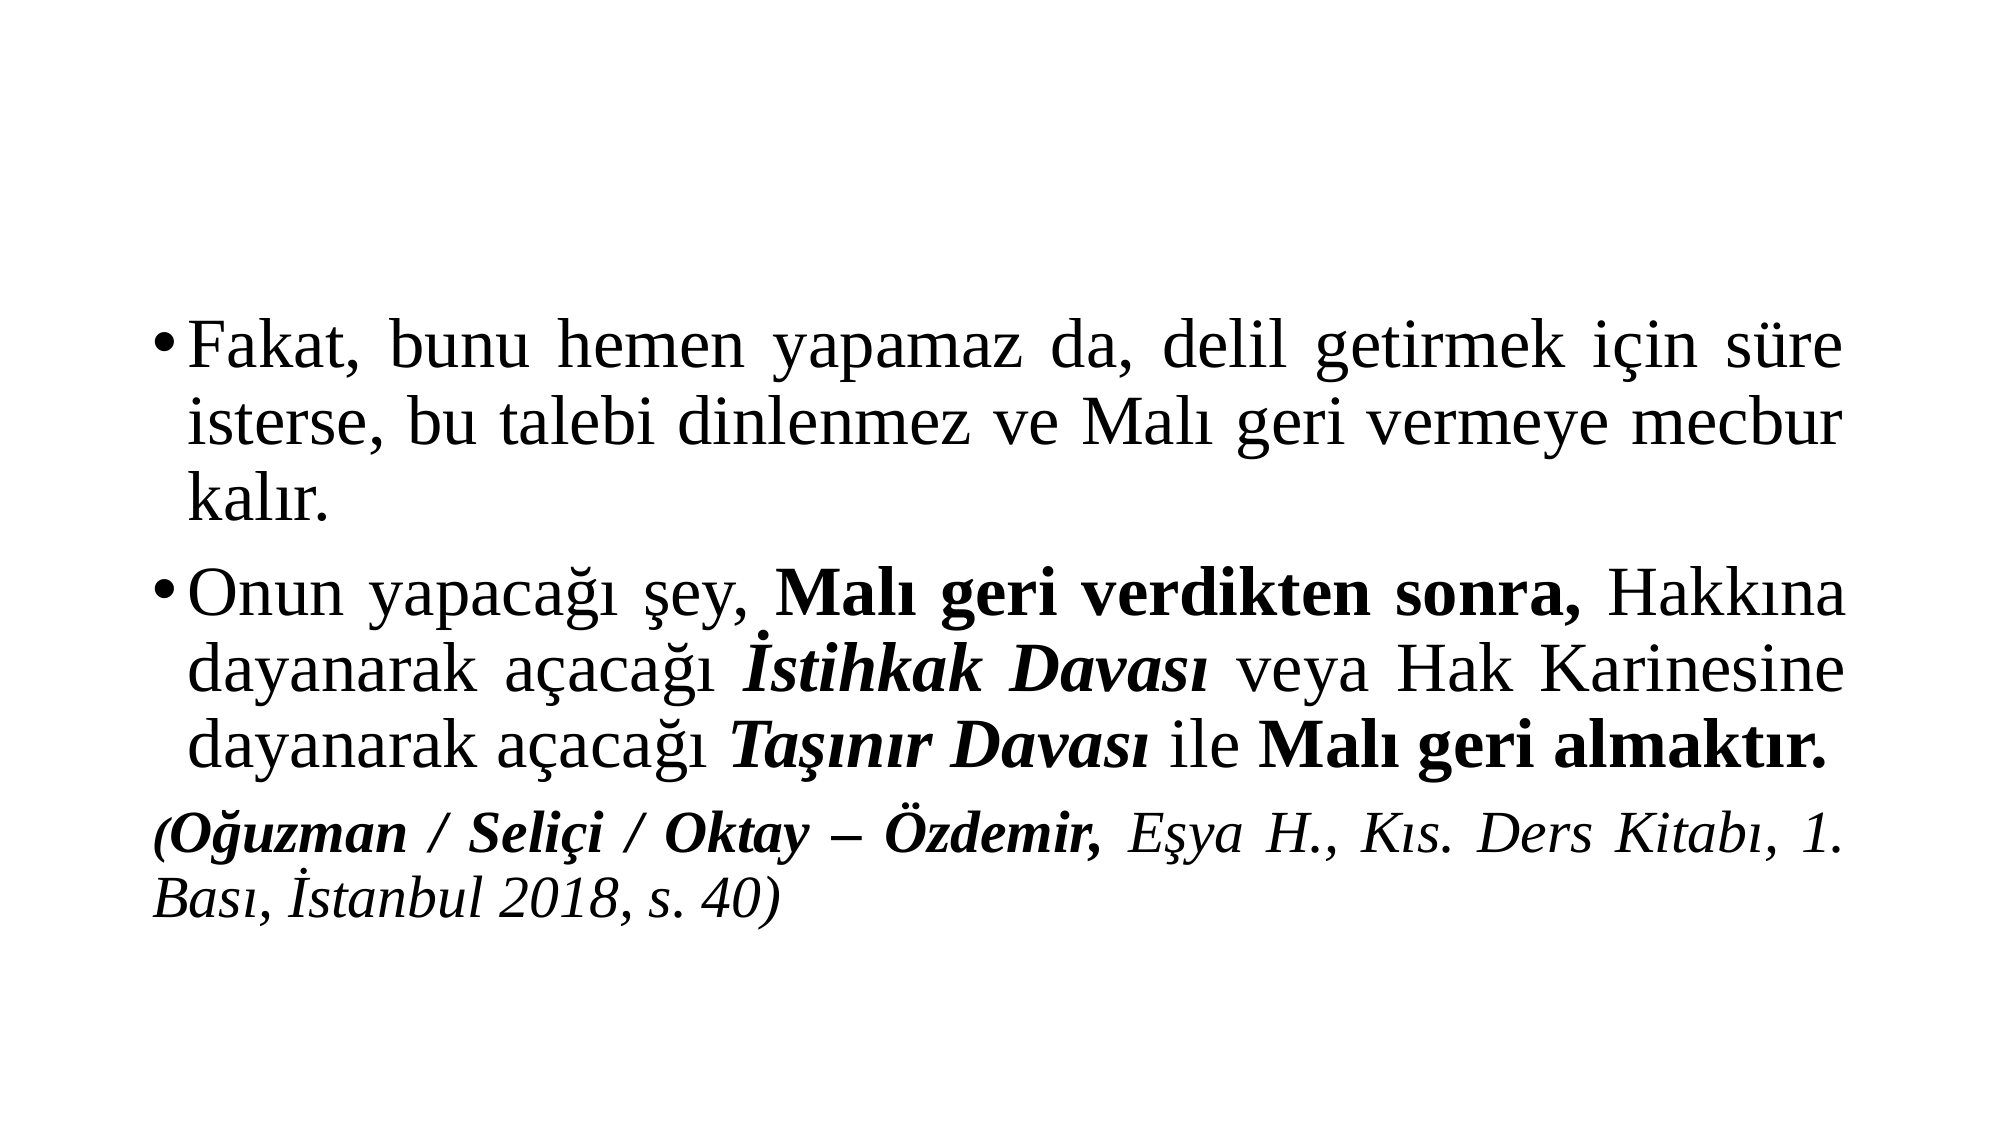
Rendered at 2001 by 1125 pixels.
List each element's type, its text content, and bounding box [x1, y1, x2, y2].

list Fakat, bunu hemen yapamaz da, delil getirmek için süre isterse, bu talebi dinlenmez ve Malı geri vermeye mecbur kalır. Onun yapacağı şey, Malı geri verdikten sonra, Hakkına dayanarak açacağı İstihkak Davası veya Hak Karinesine dayanarak açacağı Taşınır Davası ile Malı geri almaktır. (Oğuzman / Seliçi / Oktay – Özdemir, Eşya H., Kıs. Ders Kitabı, 1. Bası, İstanbul 2018, s. 40) [137, 299, 1863, 1014]
